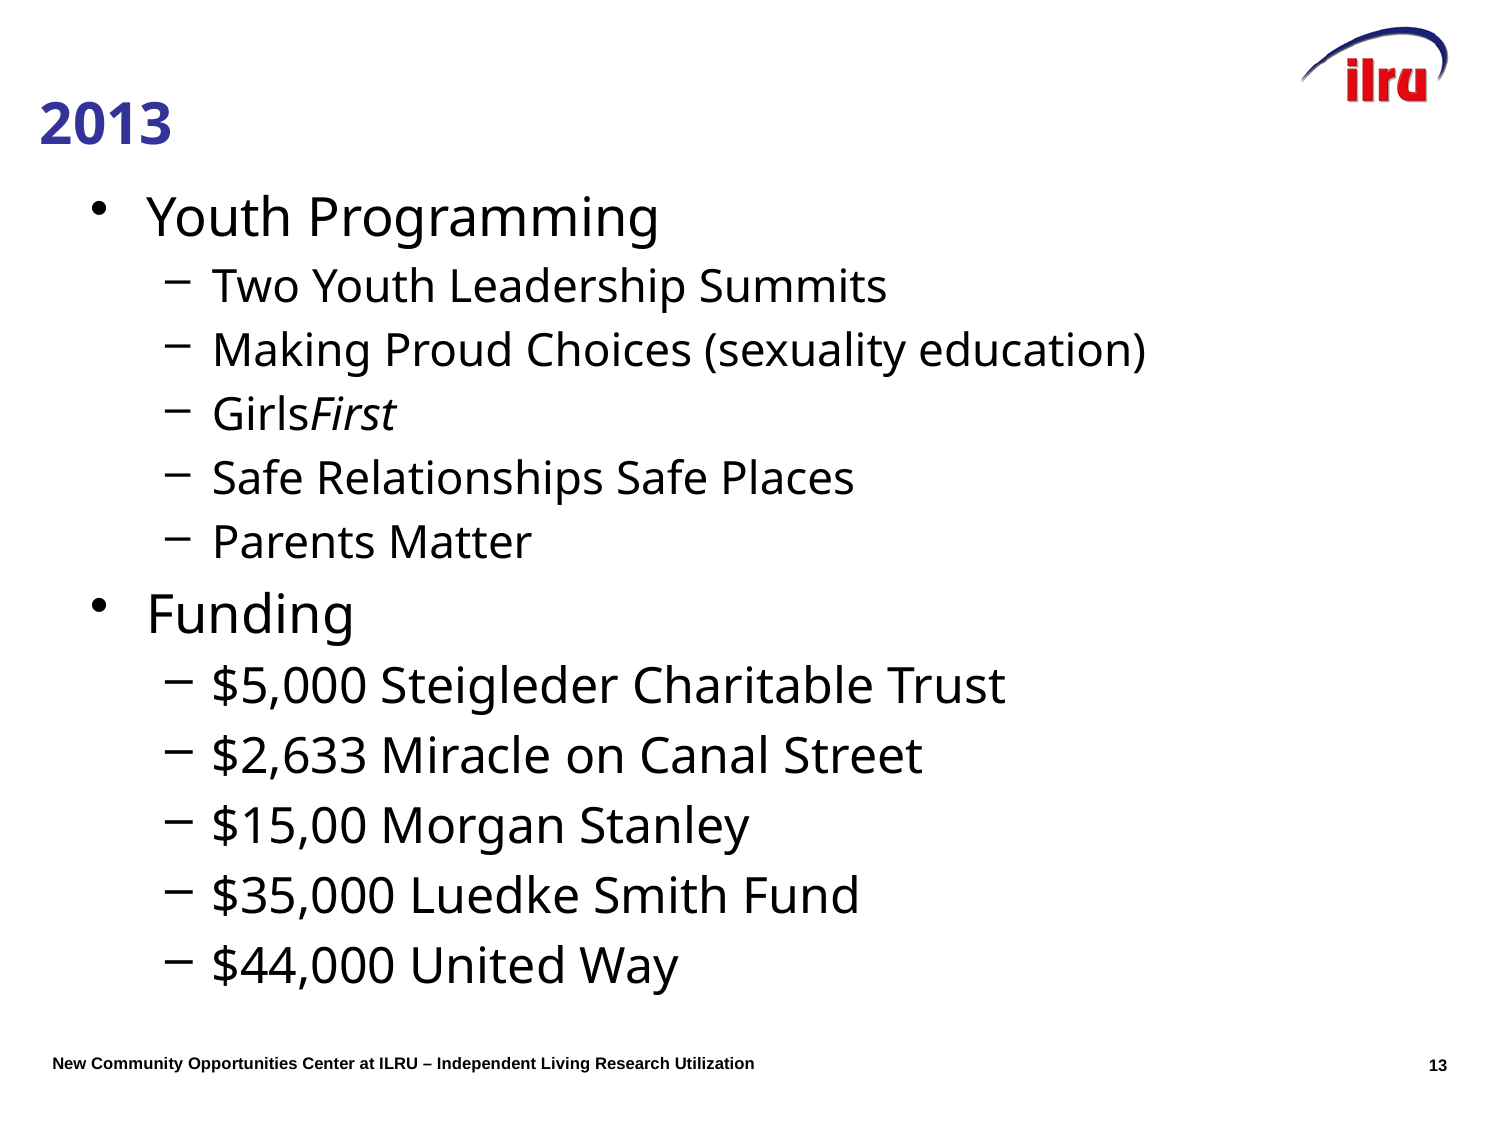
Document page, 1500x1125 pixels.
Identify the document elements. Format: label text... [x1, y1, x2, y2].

picture [1299, 24, 1463, 62]
list Youth Programming Two Youth Leadership Summits Making Proud Choices (sexuality education) GirlsFirst Safe Relationships Safe Places Parents Matter Funding $5,000 Steigleder Charitable Trust $2,633 Miracle on Canal Street $15,00 Morgan Stanley $35,000 Luedke Smith Fund $44,000 United Way [75, 174, 1475, 975]
title 2013 [24, 62, 1463, 180]
slide_number 13 [1362, 1046, 1463, 1088]
